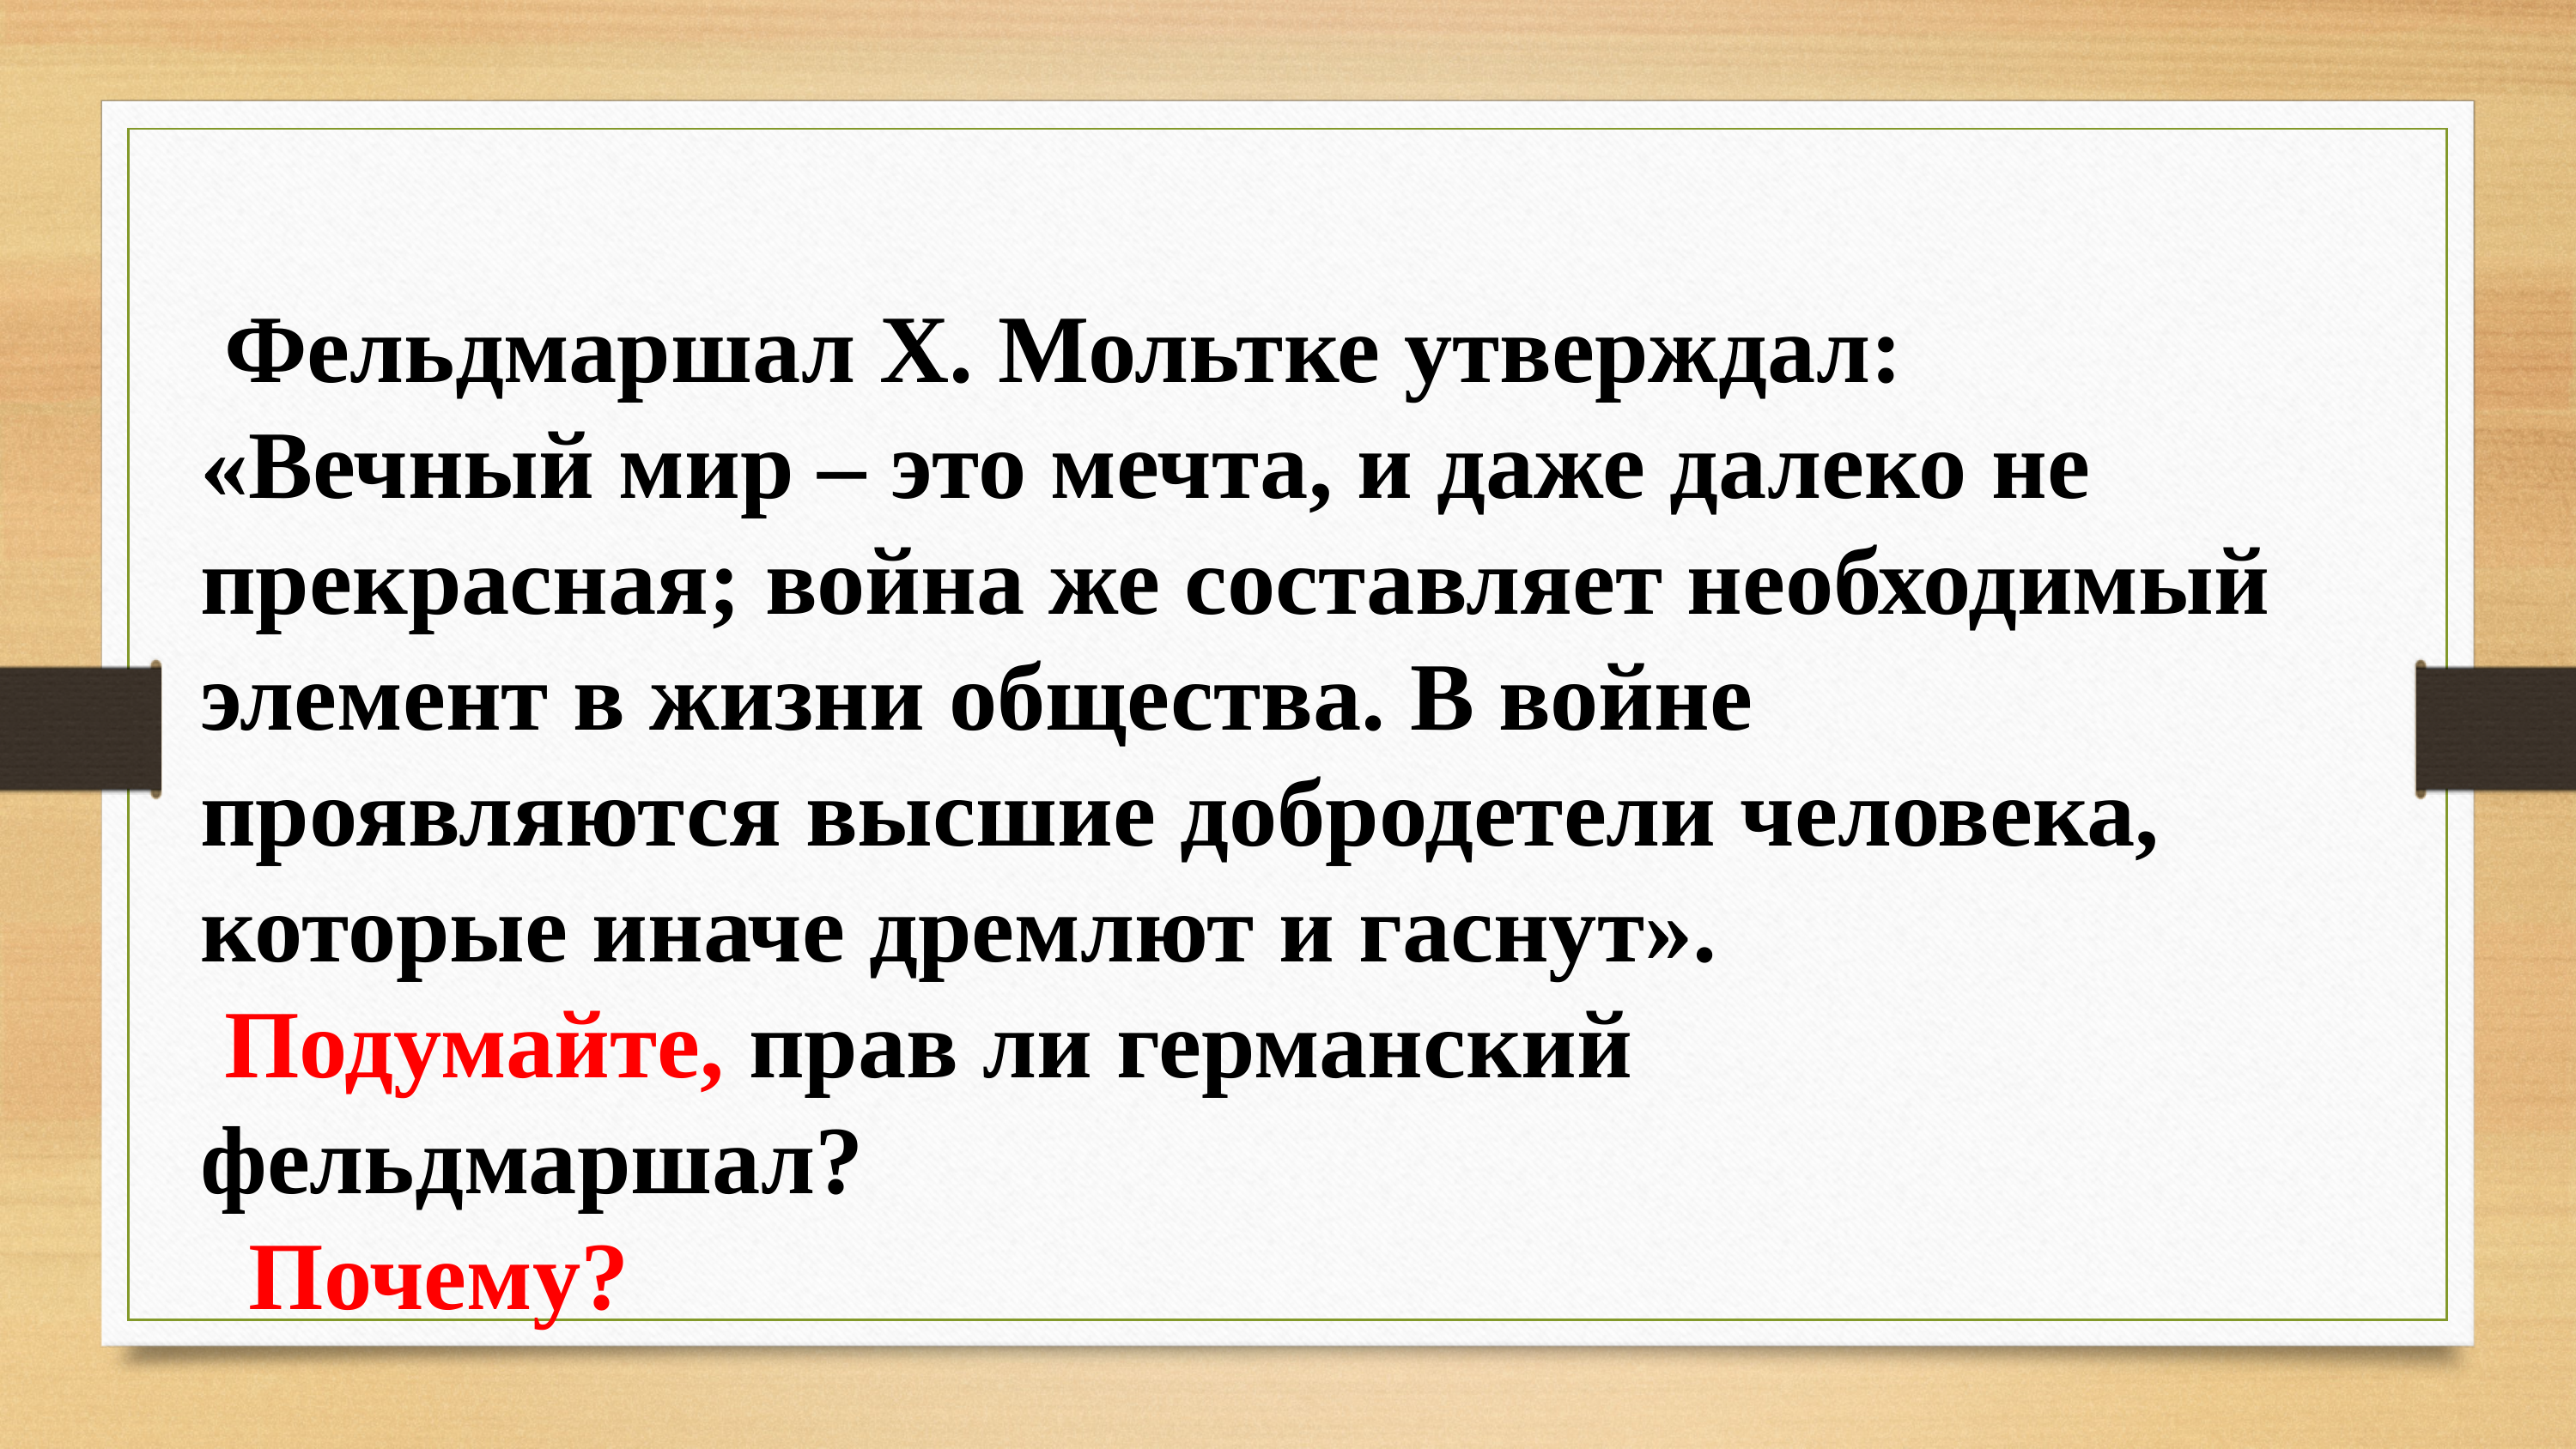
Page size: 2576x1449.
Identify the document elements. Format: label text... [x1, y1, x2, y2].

picture [0, 0, 2576, 1449]
text_box Фельдмаршал Х. Мольтке утверждал: «Вечный мир – это мечта, и даже далеко не прекрасная; война же составляет необходимый элемент в жизни общества. В войне проявляются высшие добродетели человека, которые иначе дремлют и гаснут». Подумайте, прав ли германский фельдмаршал? Почему? [187, 279, 2330, 1336]
